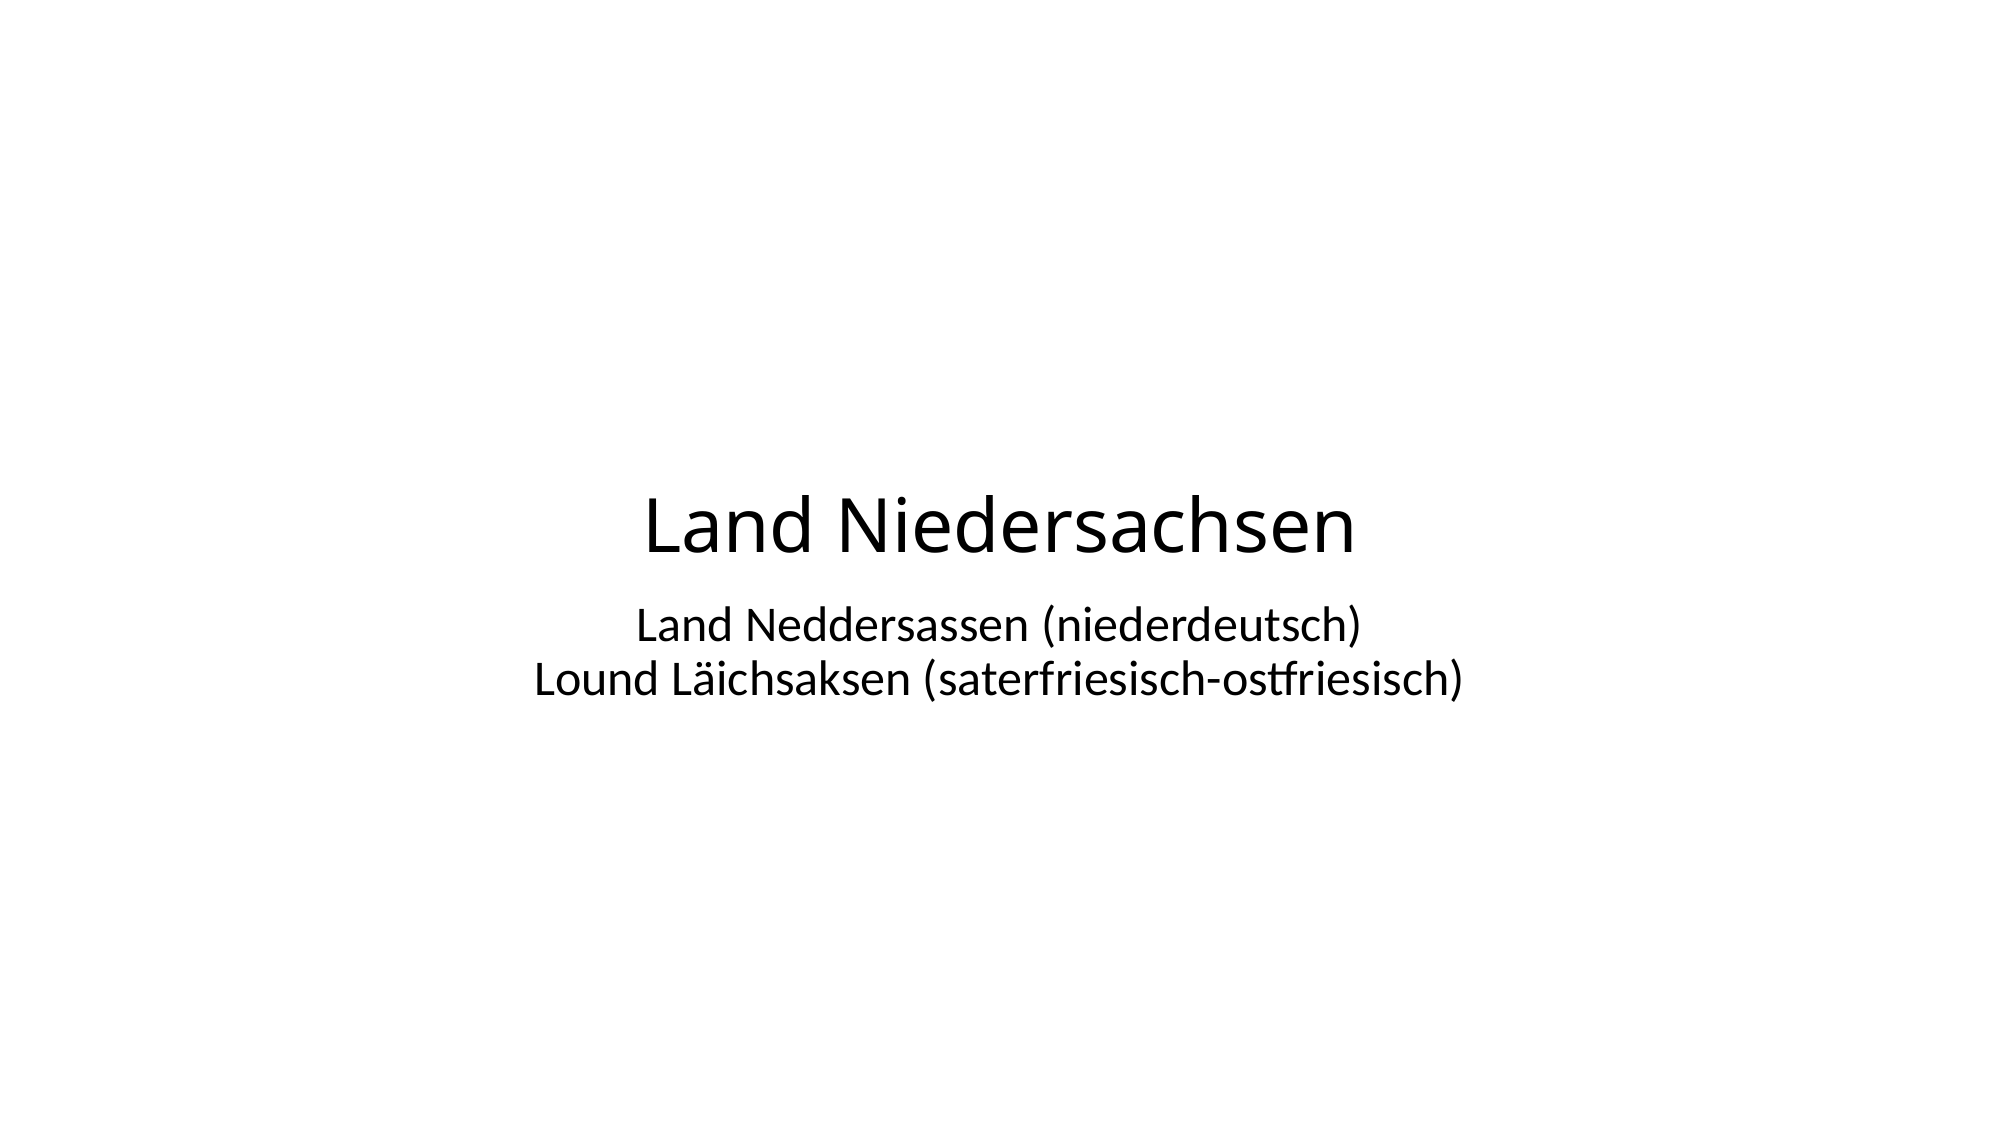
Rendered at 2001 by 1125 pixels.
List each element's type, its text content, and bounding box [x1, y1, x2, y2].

title Land Niedersachsen [249, 184, 1750, 576]
subtitle Land Neddersassen (niederdeutsch) Lound Läichsaksen (saterfriesisch-ostfriesisch) [249, 590, 1750, 863]
